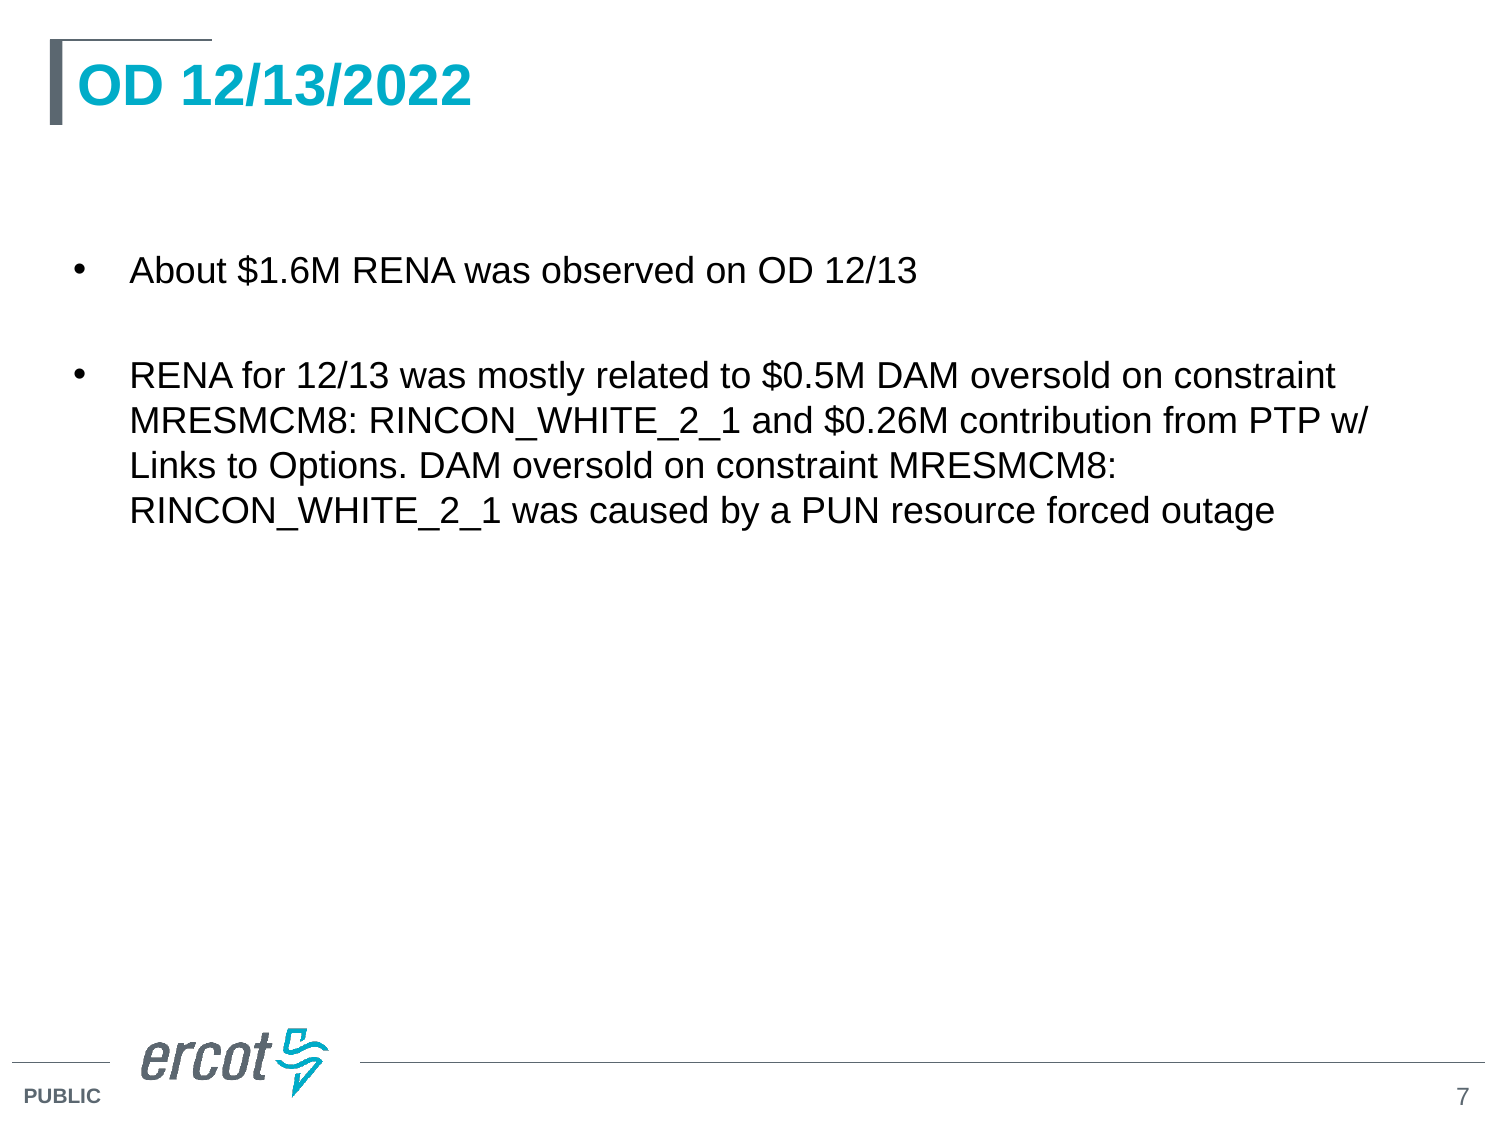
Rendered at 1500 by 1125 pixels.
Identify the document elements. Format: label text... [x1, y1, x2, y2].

title OD 12/13/2022 [62, 39, 1450, 228]
list About $1.6M RENA was observed on OD 12/13 RENA for 12/13 was mostly related to $0.5M DAM oversold on constraint MRESMCM8: RINCON_WHITE_2_1 and $0.26M contribution from PTP w/ Links to Options. DAM oversold on constraint MRESMCM8: RINCON_WHITE_2_1 was caused by a PUN resource forced outage [58, 238, 1459, 760]
picture [137, 1024, 332, 1100]
